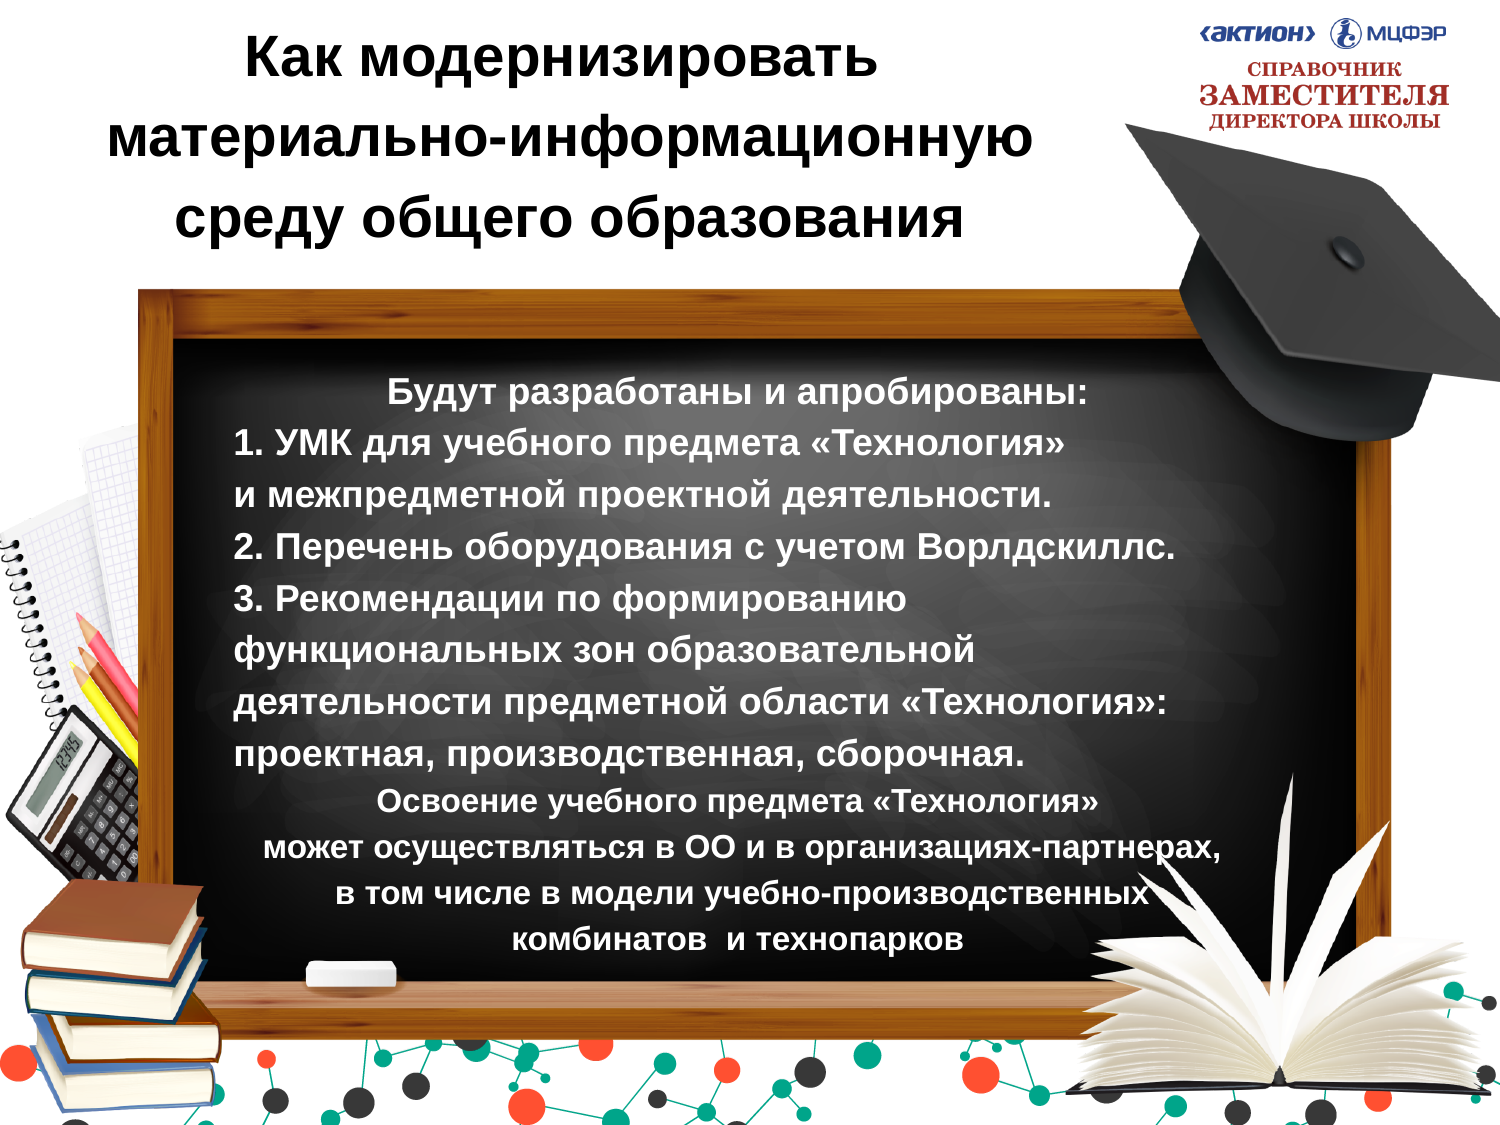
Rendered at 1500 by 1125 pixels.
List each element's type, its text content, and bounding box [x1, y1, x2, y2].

picture [0, 0, 1500, 1125]
text_box Как модернизировать материально-информационную среду общего образования [0, 0, 1141, 113]
